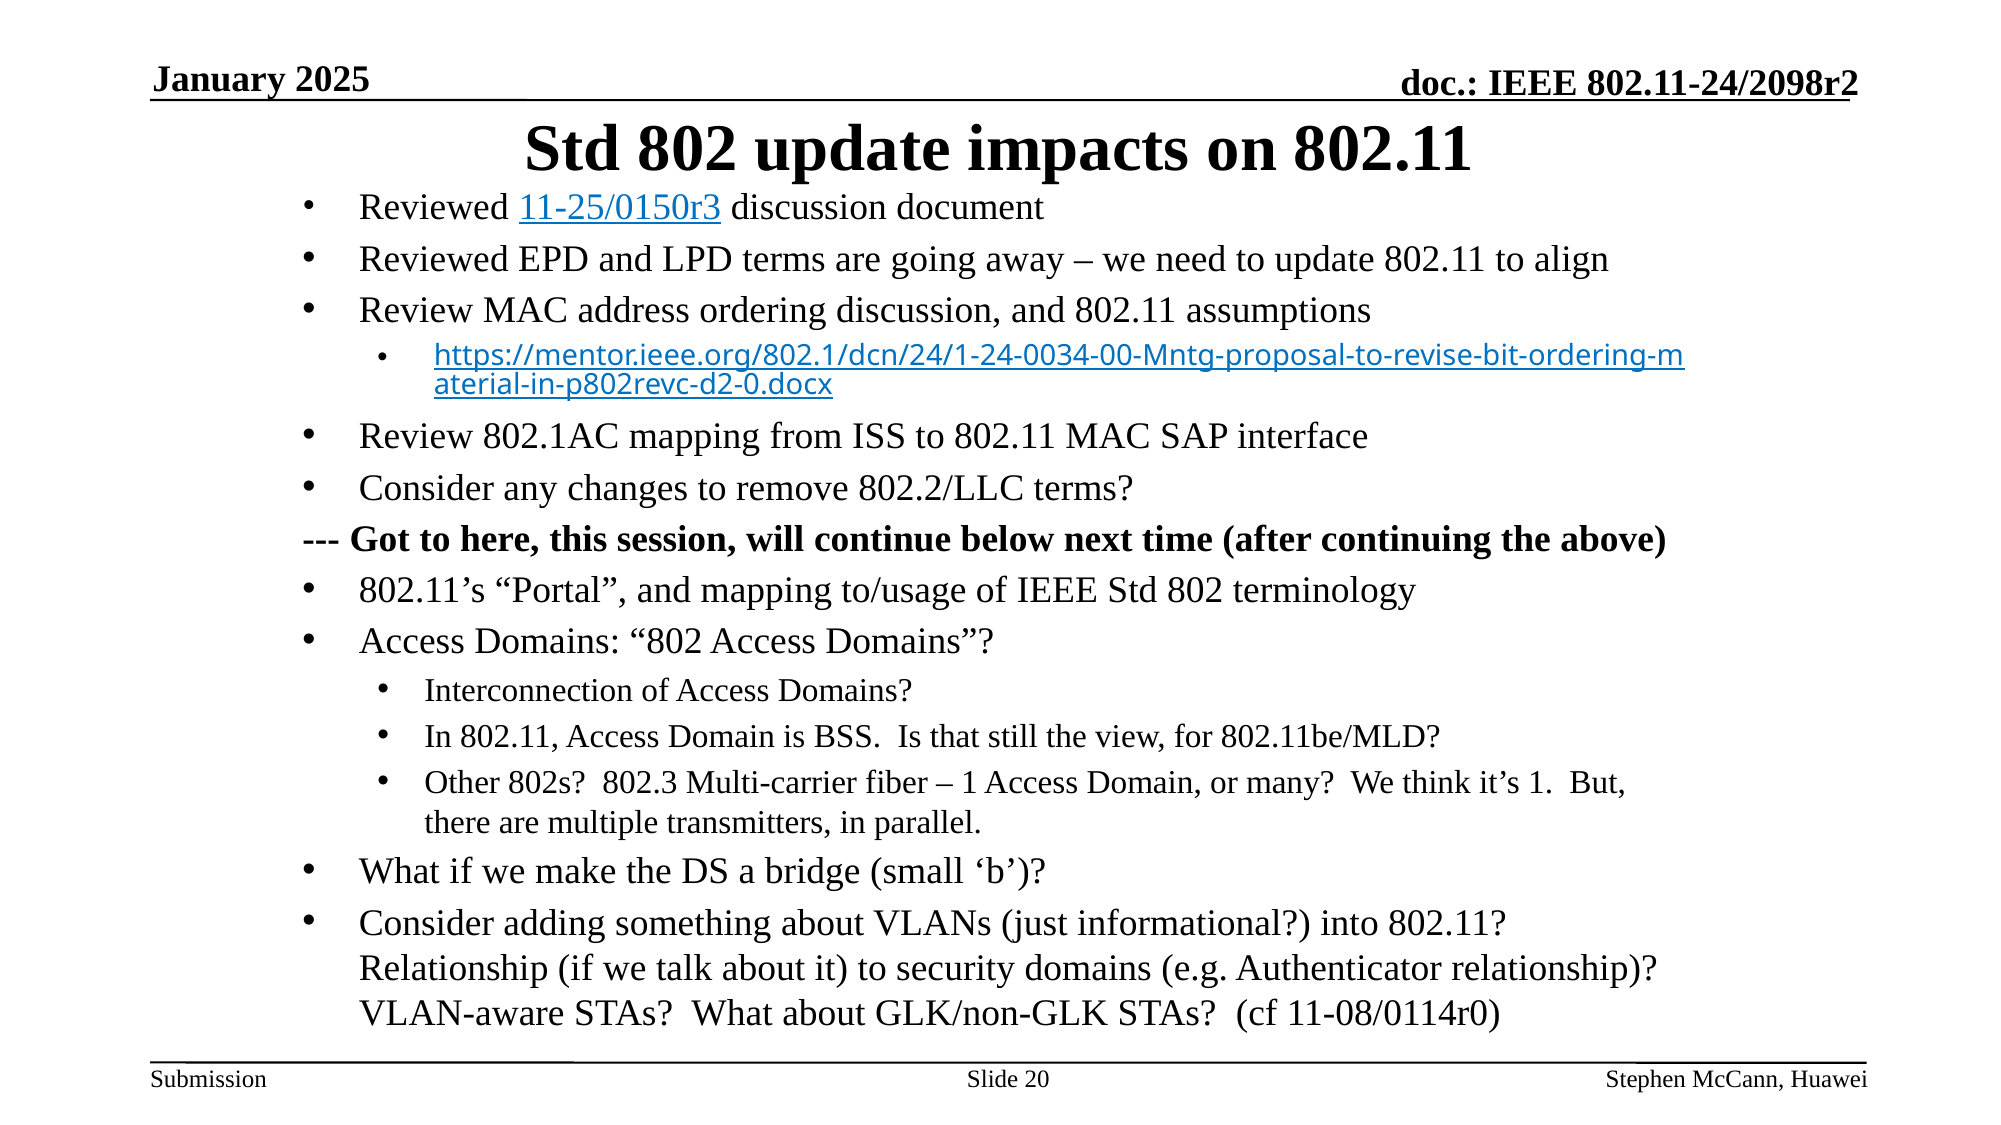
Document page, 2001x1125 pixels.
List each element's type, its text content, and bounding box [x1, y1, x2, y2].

slide_number Slide 20 [950, 1061, 1067, 1123]
title Std 802 update impacts on 802.11 [362, 112, 1638, 174]
text_box Reviewed 11-25/0150r3 discussion document Reviewed EPD and LPD terms are going away – we need to update 802.11 to align Review MAC address ordering discussion, and 802.11 assumptions https://mentor.ieee.org/802.1/dcn/24/1-24-0034-00-Mntg-proposal-to-revise-bit-ordering-material-in-p802revc-d2-0.docx Review 802.1AC mapping from ISS to 802.11 MAC SAP interface Consider any changes to remove 802.2/LLC terms? --- Got to here, this session, will continue below next time (after continuing the above) 802.11’s “Portal”, and mapping to/usage of IEEE Std 802 terminology Access Domains: “802 Access Domains”? Interconnection of Access Domains? In 802.11, Access Domain is BSS. Is that still the view, for 802.11be/MLD? Other 802s? 802.3 Multi-carrier fiber – 1 Access Domain, or many? We think it’s 1. But, there are multiple transmitters, in parallel. What if we make the DS a bridge (small ‘b’)? Consider adding something about VLANs (just informational?) into 802.11? Relationship (if we talk about it) to security domains (e.g. Authenticator relationship)? VLAN-aware STAs? What about GLK/non-GLK STAs? (cf 11-08/0114r0) [287, 174, 1713, 1063]
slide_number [152, 54, 563, 100]
footer Stephen McCann, Huawei [1171, 1061, 1869, 1093]
